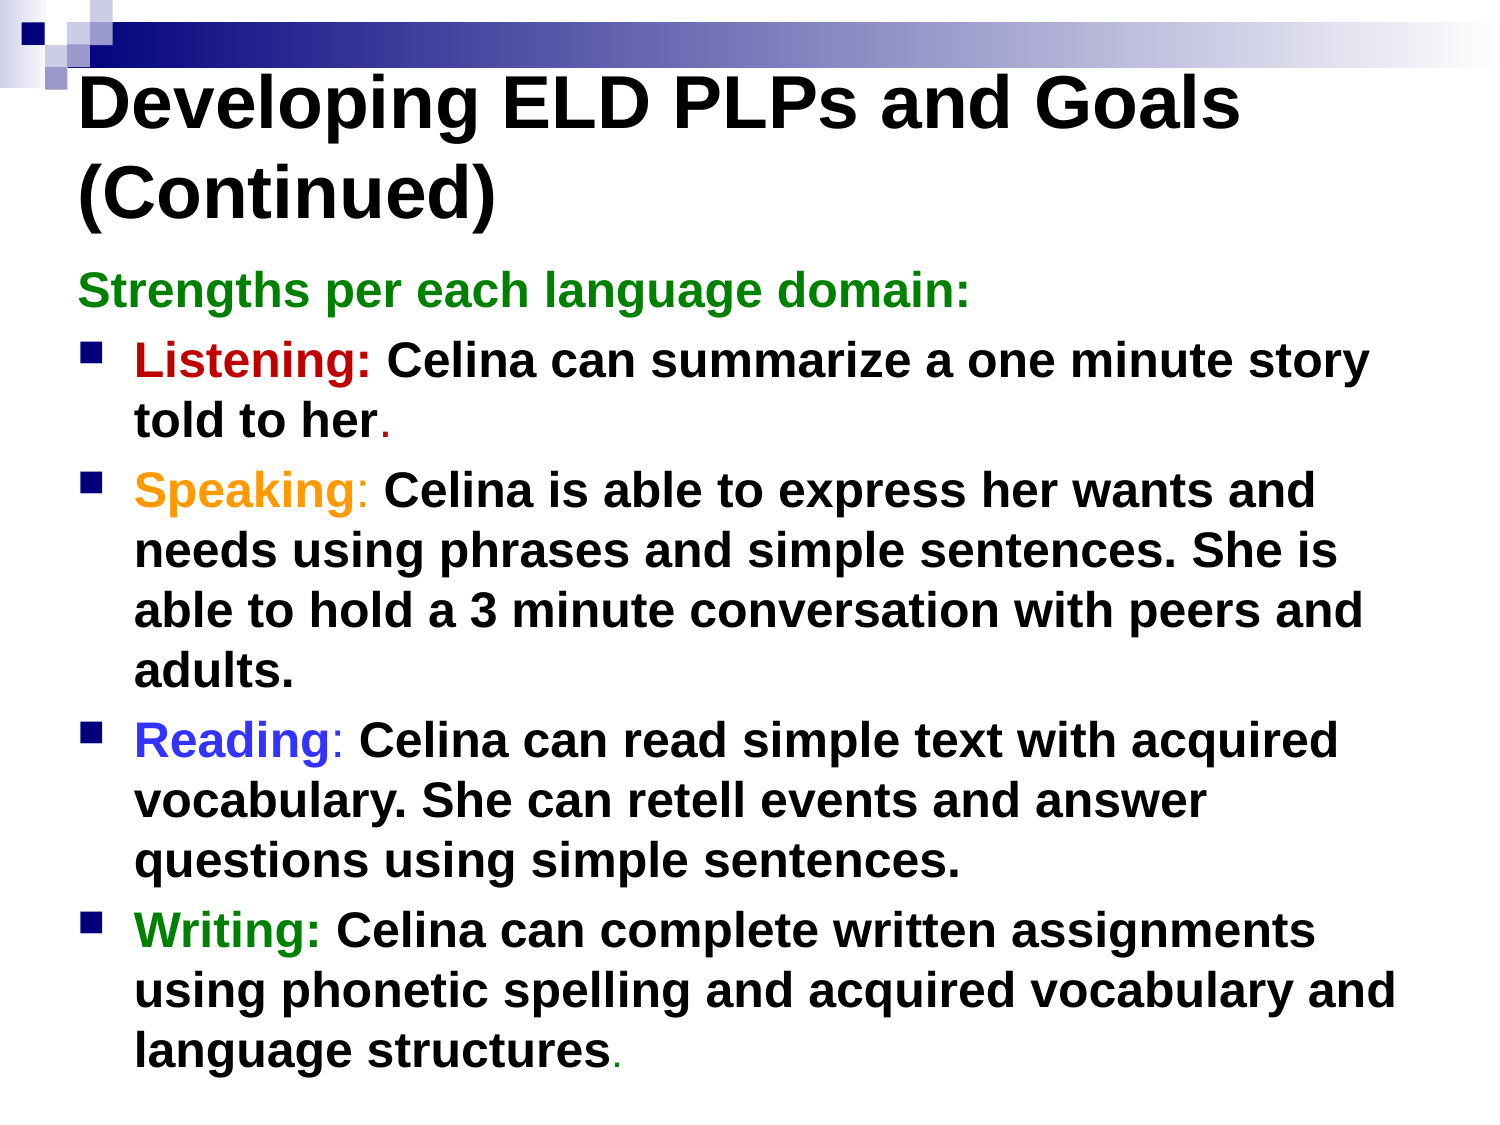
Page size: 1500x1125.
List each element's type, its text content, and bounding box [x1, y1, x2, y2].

list Strengths per each language domain: Listening: Celina can summarize a one minute story told to her. Speaking: Celina is able to express her wants and needs using phrases and simple sentences. She is able to hold a 3 minute conversation with peers and adults. Reading: Celina can read simple text with acquired vocabulary. She can retell events and answer questions using simple sentences. Writing: Celina can complete written assignments using phonetic spelling and acquired vocabulary and language structures. [62, 249, 1463, 1125]
title Developing ELD PLPs and Goals (Continued) [62, 0, 1438, 249]
